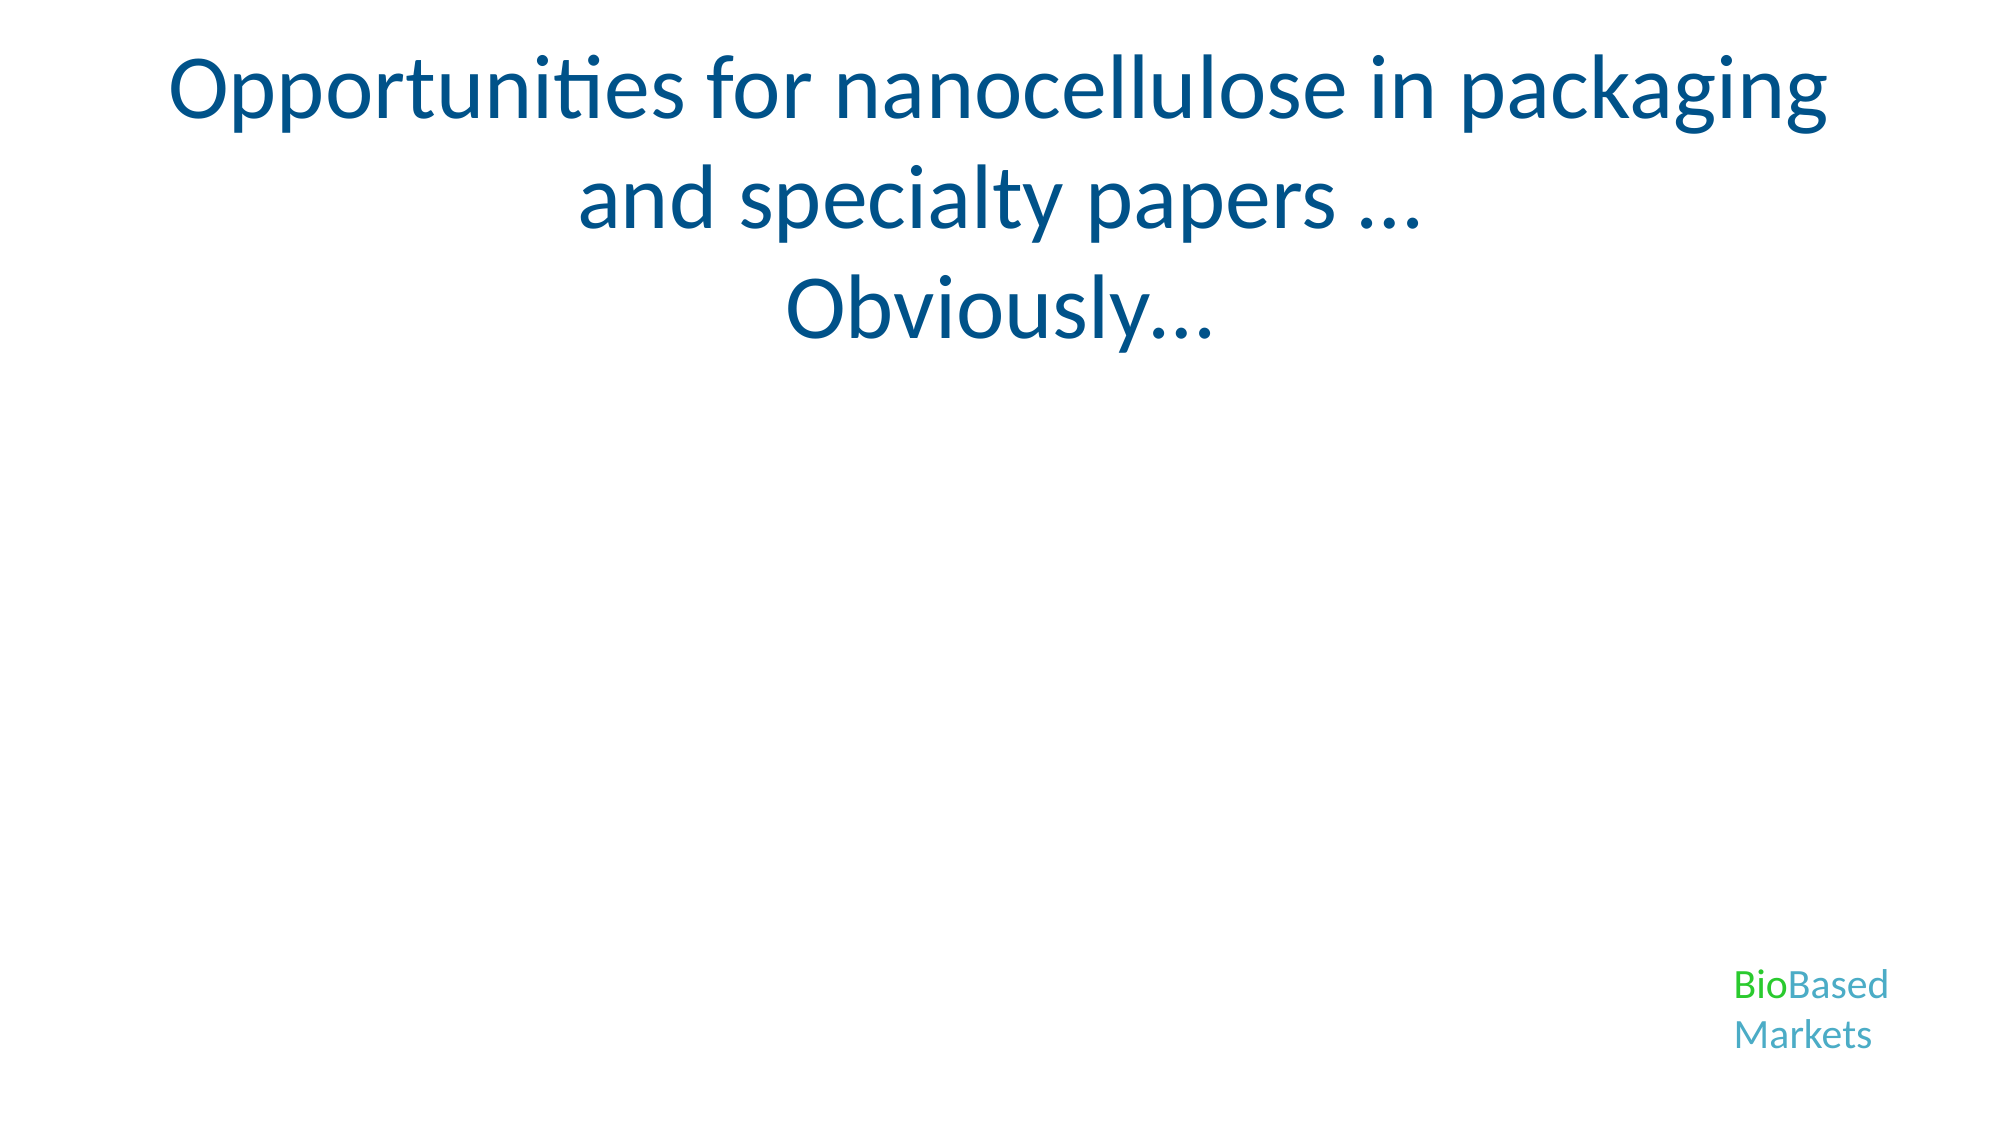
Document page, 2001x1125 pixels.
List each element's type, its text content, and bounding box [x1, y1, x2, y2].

title Opportunities for nanocellulose in packaging and specialty papers … Obviously… [99, 97, 1900, 286]
text_box BioBased Markets [1718, 949, 2000, 1083]
text_box [25, 0, 315, 98]
